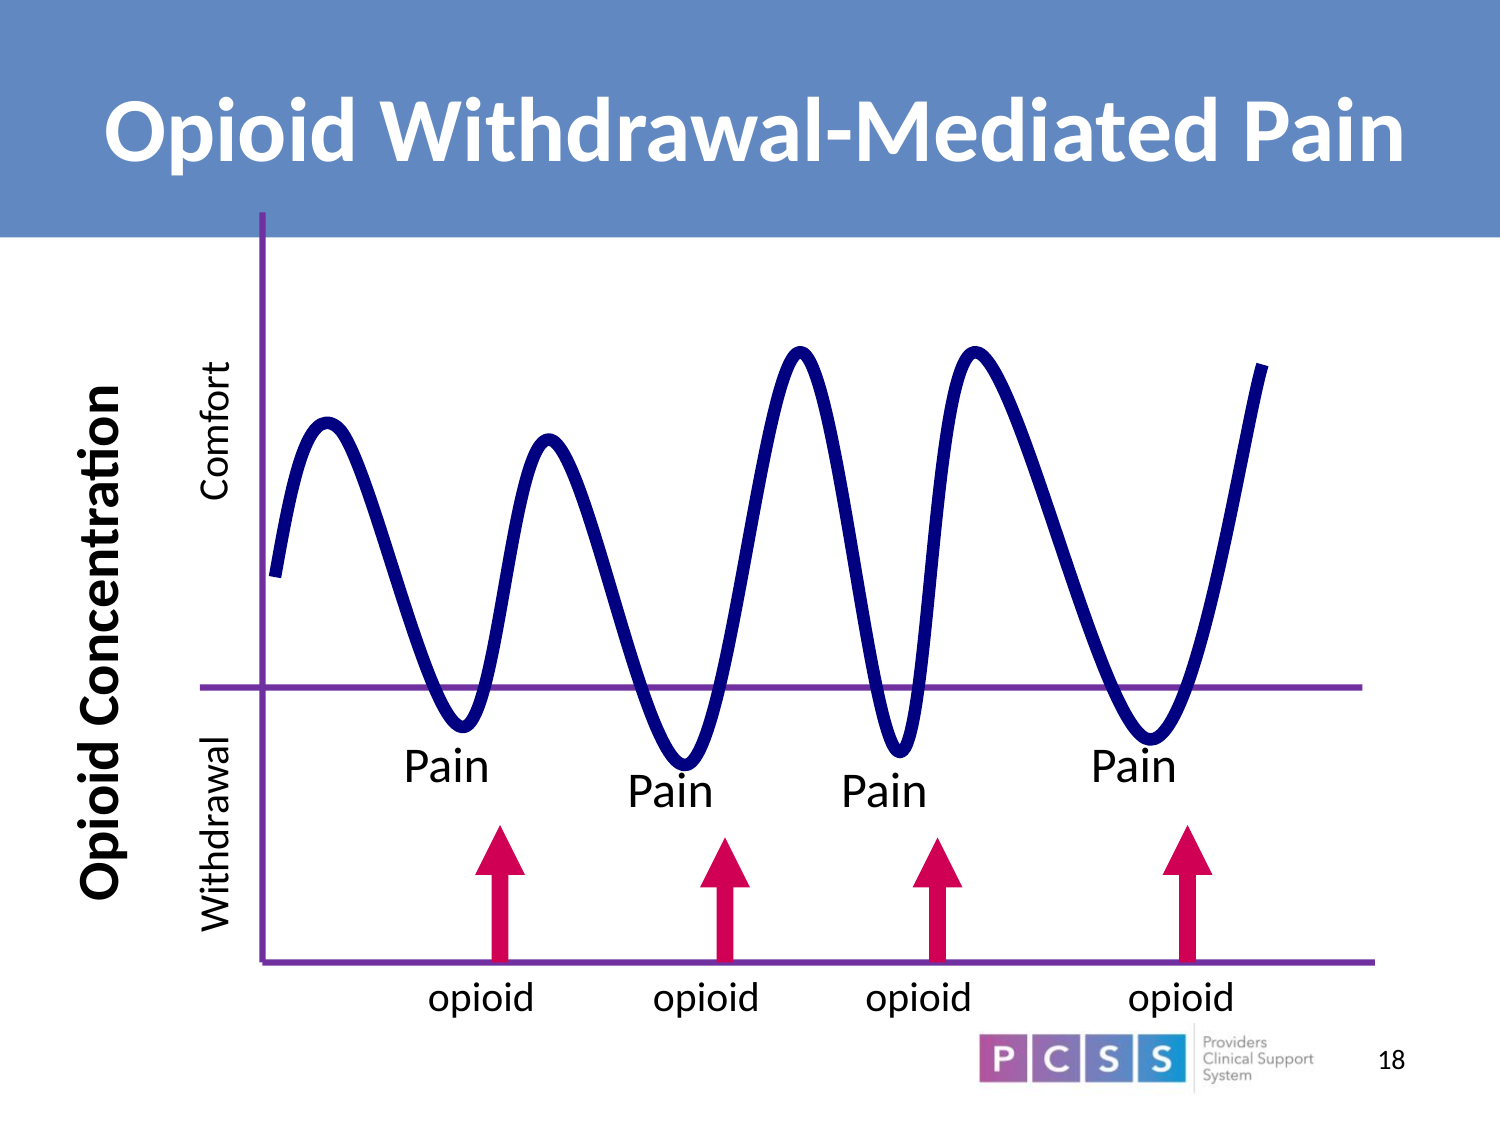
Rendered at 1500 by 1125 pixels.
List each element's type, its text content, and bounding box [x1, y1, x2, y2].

picture [962, 1015, 1332, 1102]
text_box [274, 352, 1263, 749]
text_box opioid [638, 962, 775, 1027]
text_box Comfort [177, 261, 246, 601]
text_box Pain [1076, 724, 1193, 800]
text_box opioid [1113, 962, 1250, 1027]
text_box Pain [612, 749, 763, 825]
text_box Pain [826, 749, 943, 825]
text_box [718, 837, 732, 962]
text_box Opioid Concentration [52, 350, 138, 936]
text_box [1181, 825, 1194, 962]
text_box Withdrawal [179, 720, 244, 958]
text_box opioid [413, 962, 550, 1027]
text_box [931, 837, 944, 962]
text_box Pain [388, 724, 505, 800]
text_box [493, 825, 507, 962]
text_box opioid [850, 962, 988, 1027]
title Opioid Withdrawal-Mediated Pain [50, 75, 1463, 175]
